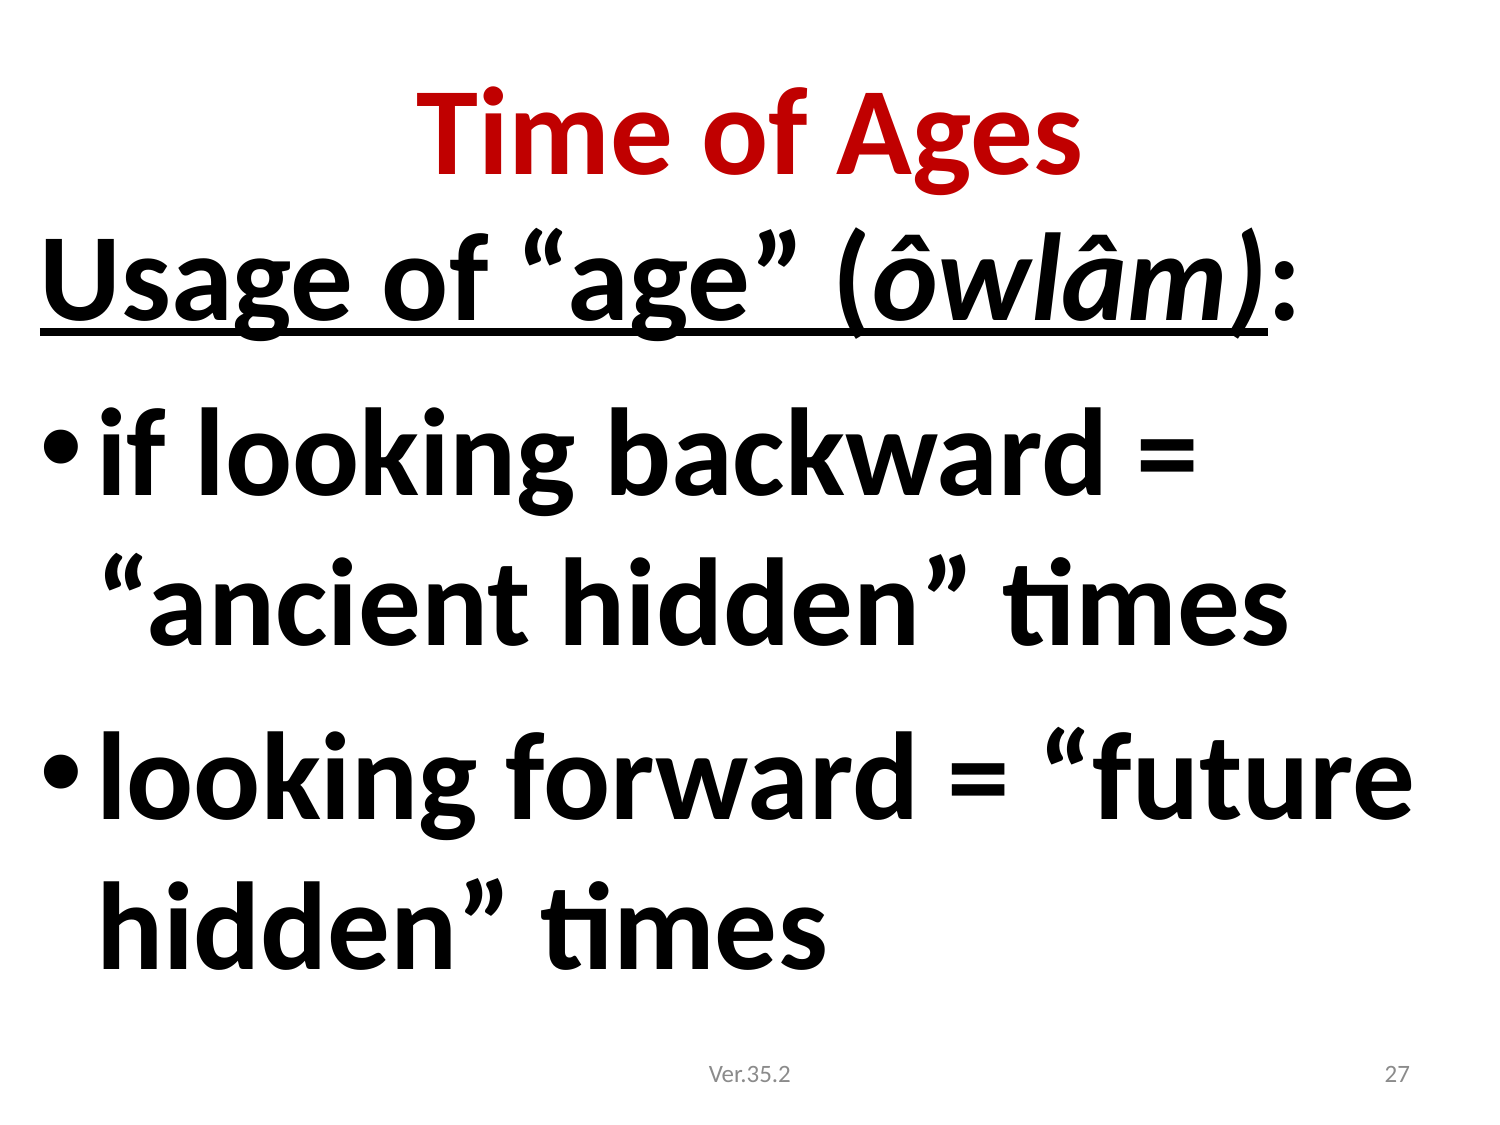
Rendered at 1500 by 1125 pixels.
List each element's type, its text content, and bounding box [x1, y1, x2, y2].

footer Ver.35.2 [512, 1042, 988, 1103]
subtitle Usage of “age” (ôwlâm): if looking backward = “ancient hidden” times looking forward = “future hidden” times [24, 187, 1500, 1051]
slide_number 27 [1074, 1042, 1425, 1103]
title Time of Ages [112, 62, 1388, 187]
